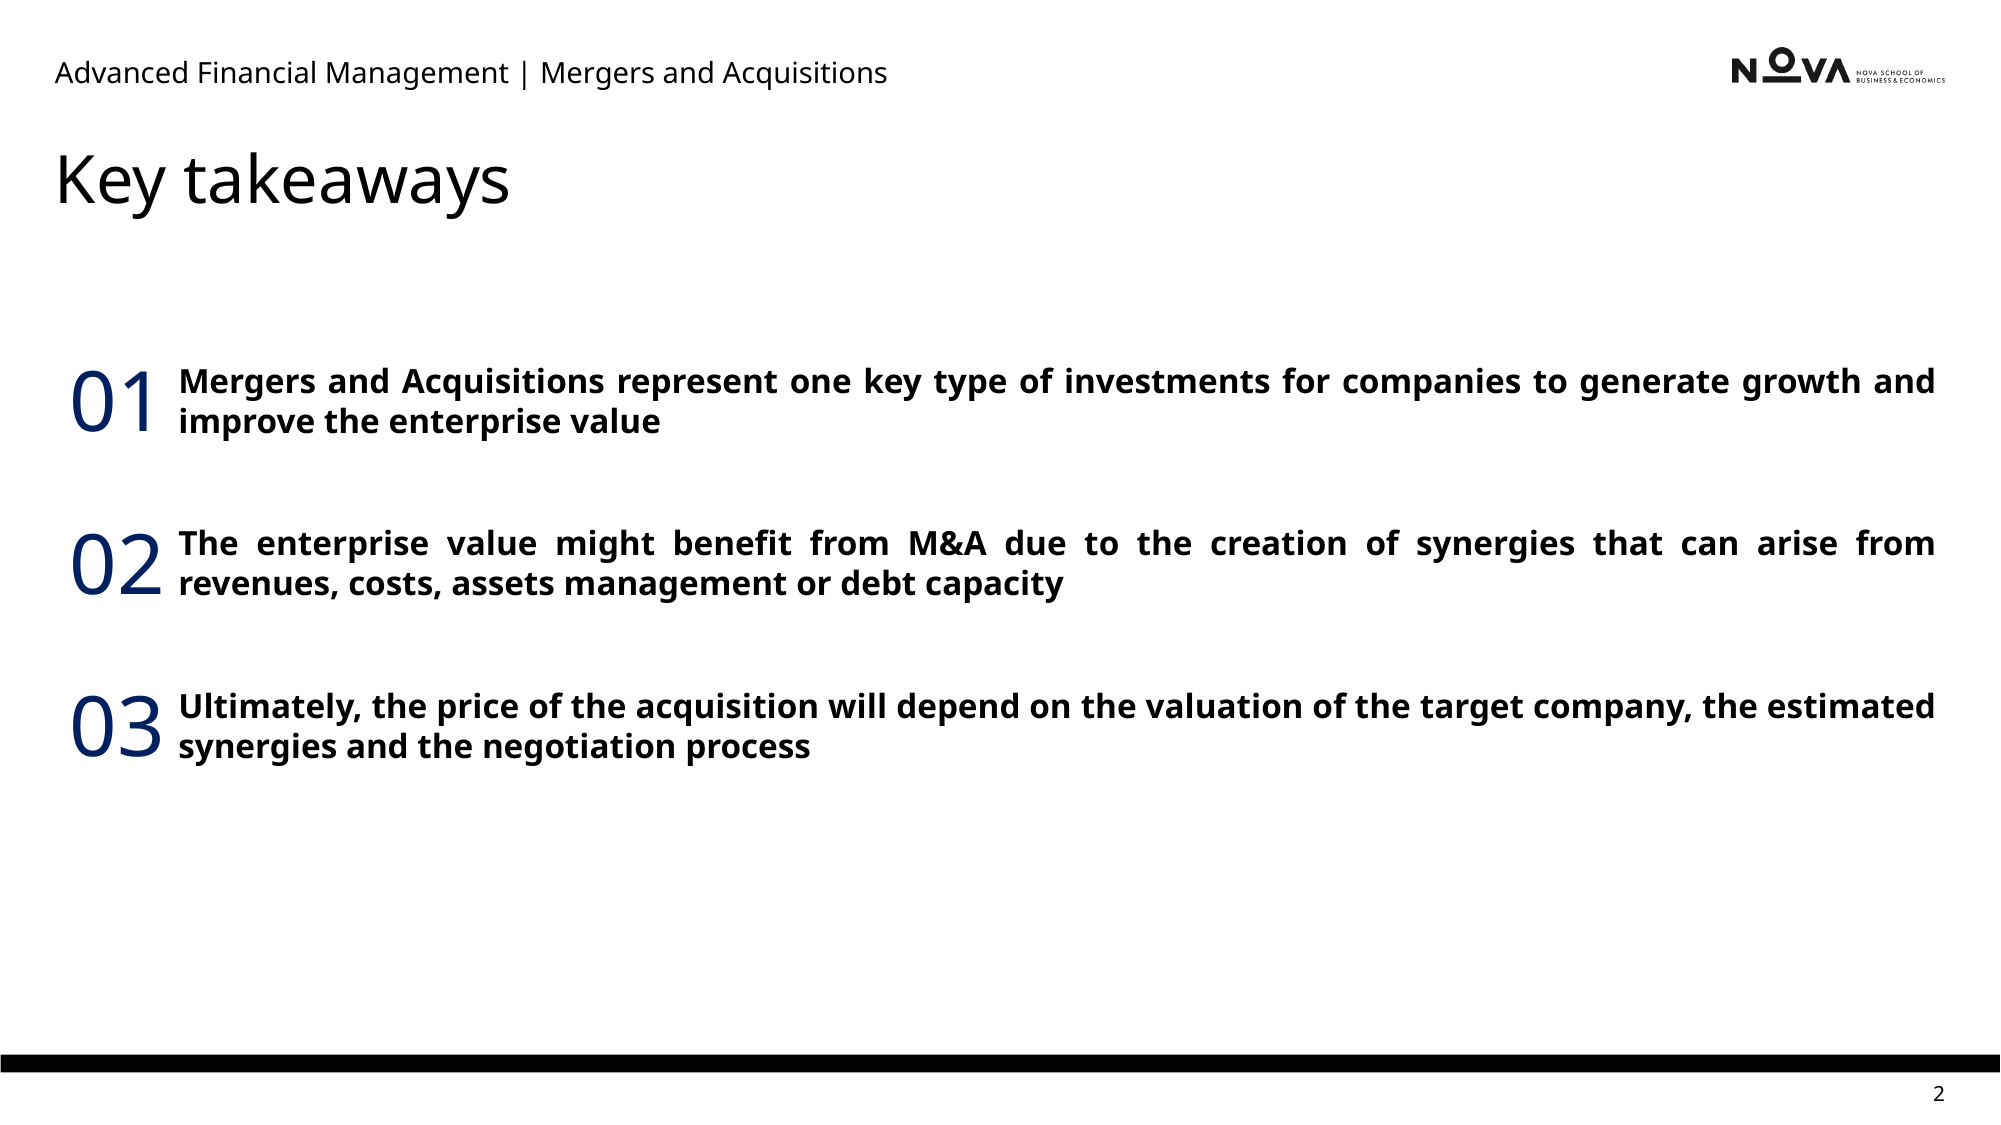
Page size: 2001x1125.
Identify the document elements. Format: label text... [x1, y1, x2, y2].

list Advanced Financial Management | Mergers and Acquisitions [54, 44, 1946, 99]
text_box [54, 665, 1946, 785]
list Key takeaways [55, 99, 1945, 218]
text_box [54, 340, 1946, 460]
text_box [54, 503, 1946, 622]
